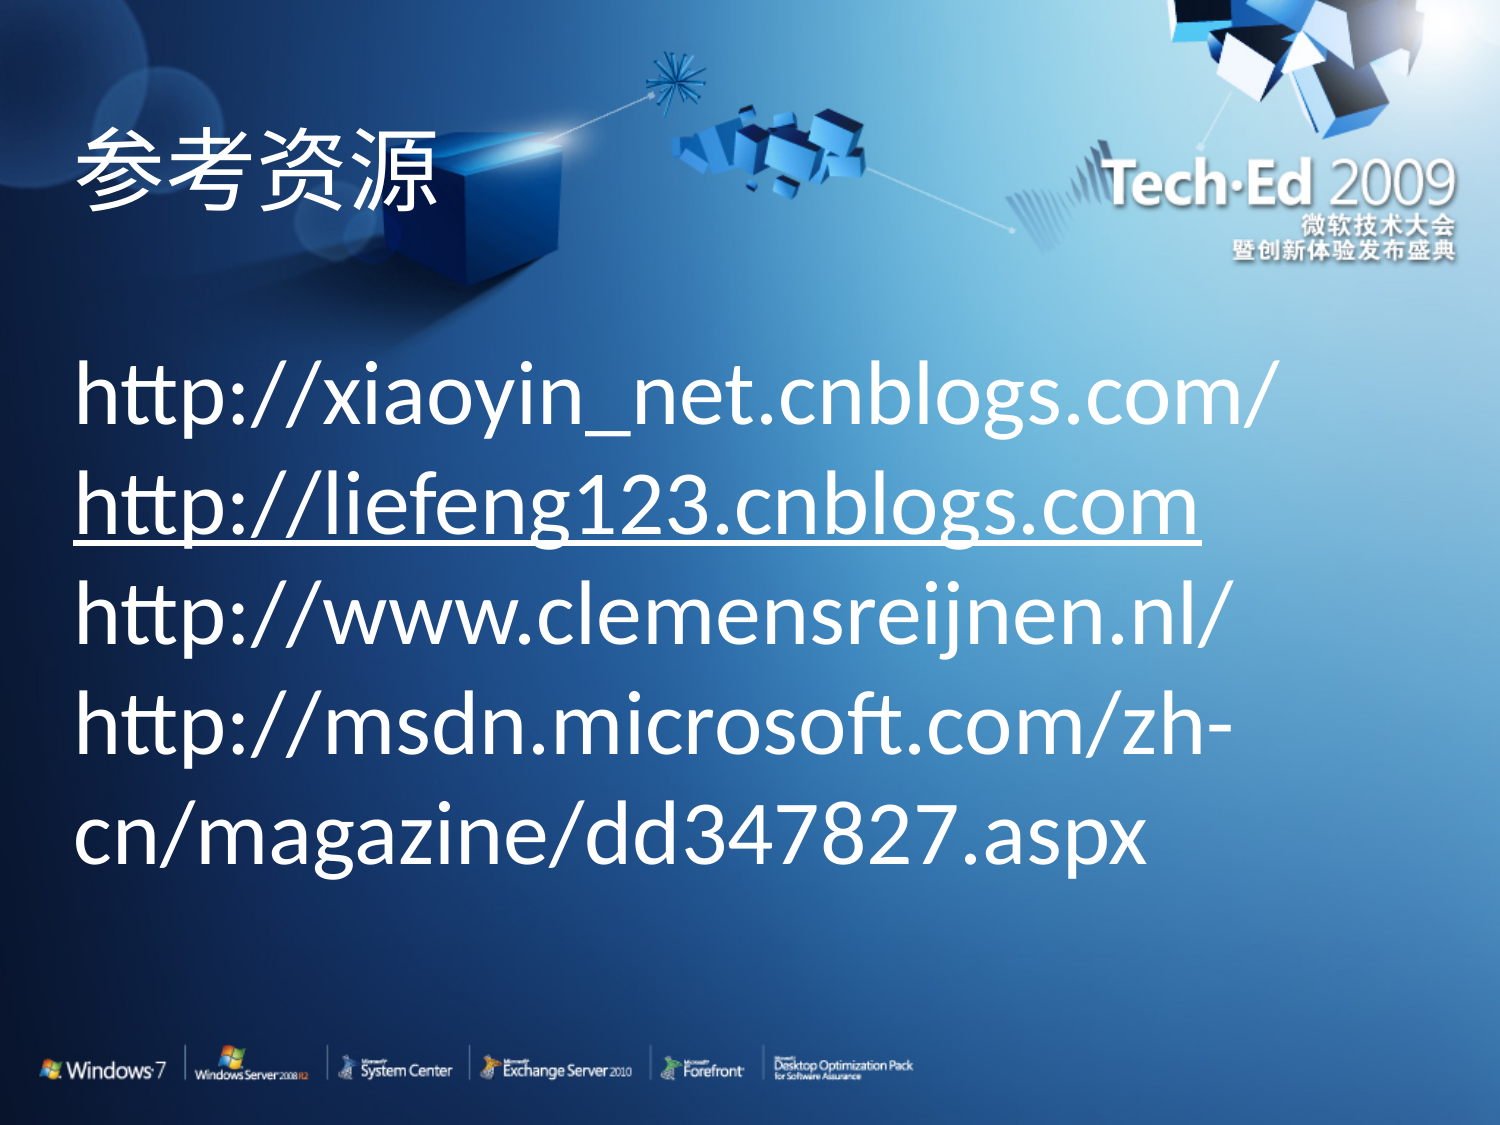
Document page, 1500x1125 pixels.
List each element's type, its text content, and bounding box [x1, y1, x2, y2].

picture [0, 0, 1500, 1125]
title 参考资源 http://xiaoyin_net.cnblogs.com/ http://liefeng123.cnblogs.com http://www.clemensreijnen.nl/ http://msdn.microsoft.com/zh-cn/magazine/dd347827.aspx [58, 105, 1409, 293]
